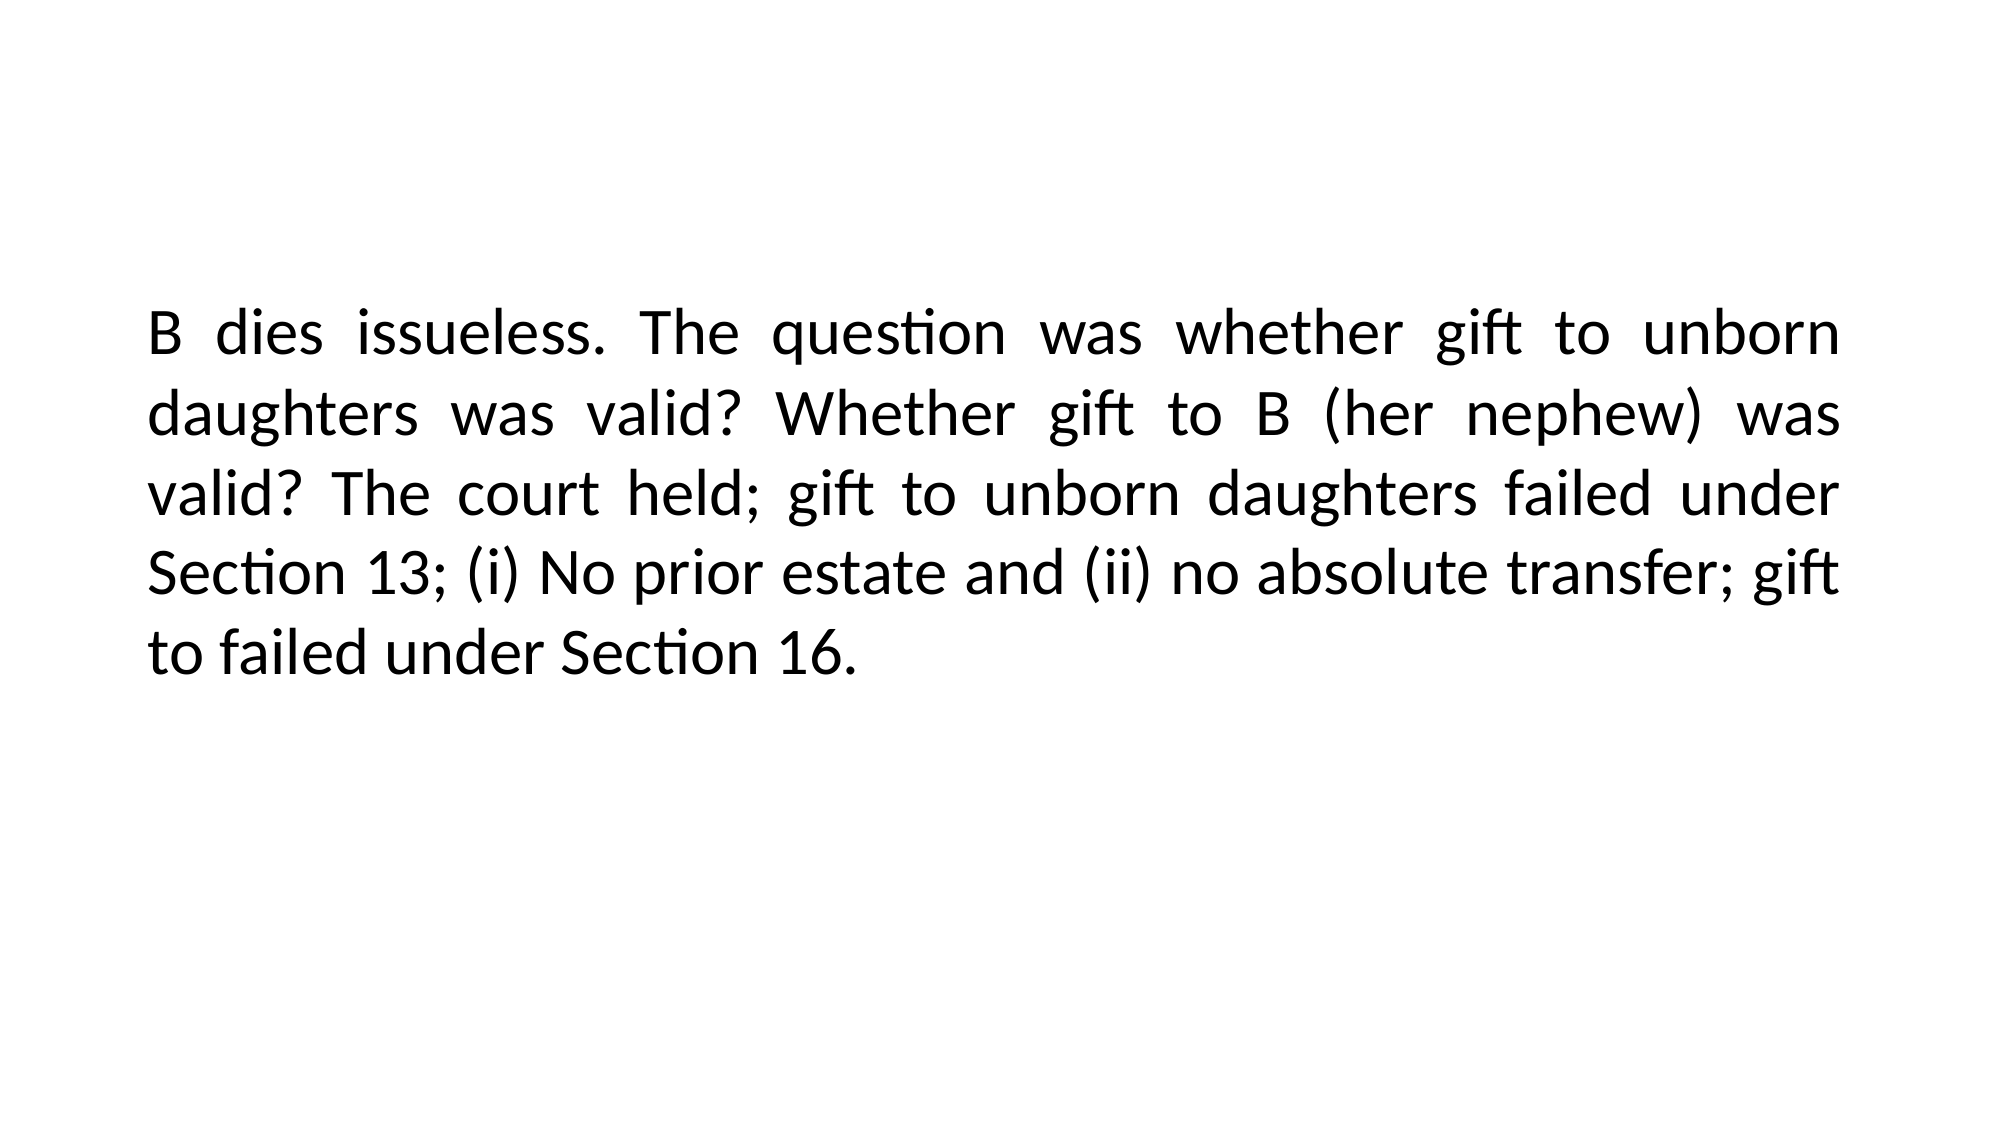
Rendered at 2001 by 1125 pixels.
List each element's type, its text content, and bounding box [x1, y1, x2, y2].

text_box B dies issueless. The question was whether gift to unborn daughters was valid? Whether gift to B (her nephew) was valid? The court held; gift to unborn daughters failed under Section 13; (i) No prior estate and (ii) no absolute transfer; gift to failed under Section 16. [133, 280, 1858, 696]
